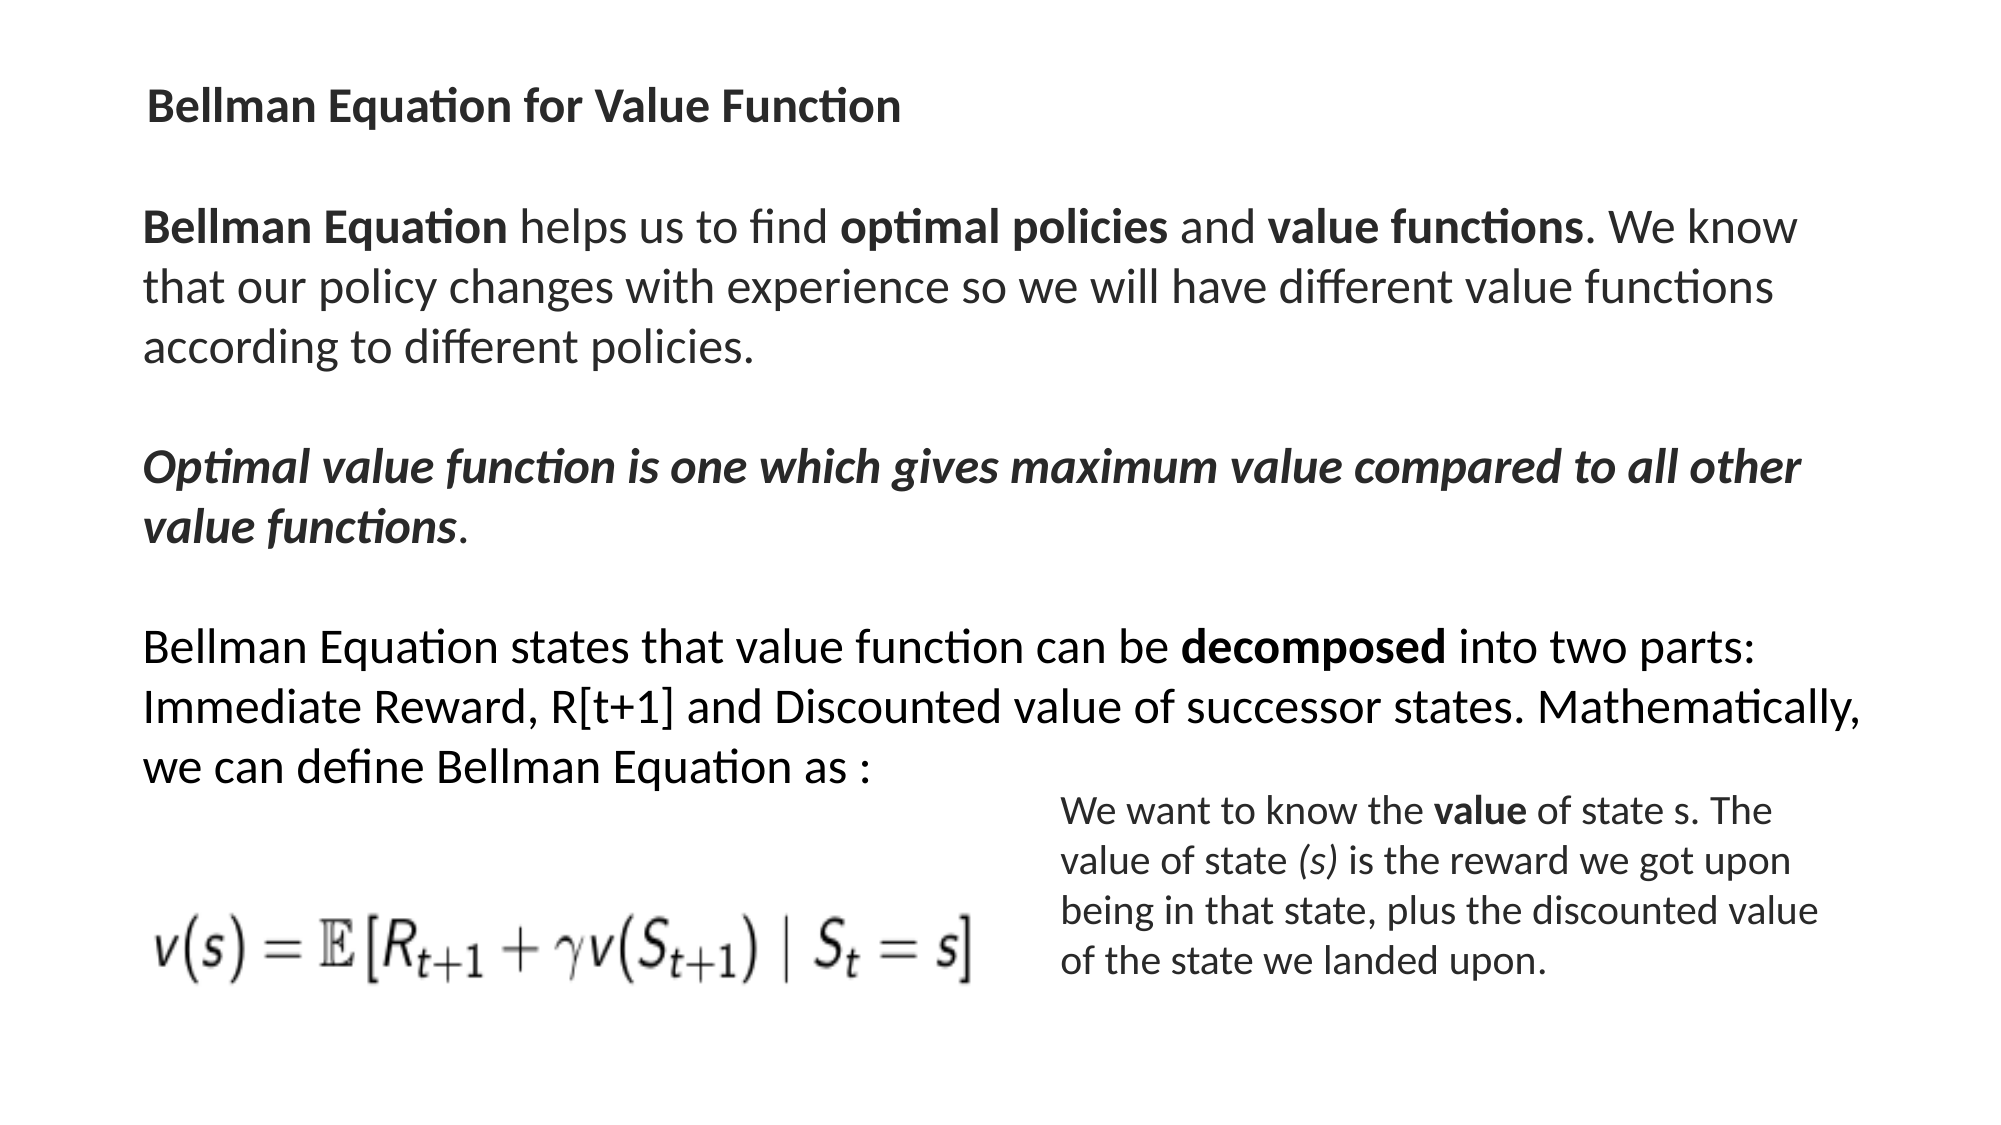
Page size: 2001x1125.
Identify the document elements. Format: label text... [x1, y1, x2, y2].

text_box Bellman Equation for Value Function [132, 65, 918, 140]
picture [111, 867, 1008, 1017]
text_box Bellman Equation helps us to find optimal policies and value functions. We know that our policy changes with experience so we will have different value functions according to different policies. Optimal value function is one which gives maximum value compared to all other value functions. Bellman Equation states that value function can be decomposed into two parts: Immediate Reward, R[t+1] and Discounted value of successor states. Mathematically, we can define Bellman Equation as : [127, 186, 1896, 861]
text_box We want to know the value of state s. The value of state (s) is the reward we got upon being in that state, plus the discounted value of the state we landed upon. [1045, 775, 1862, 1036]
